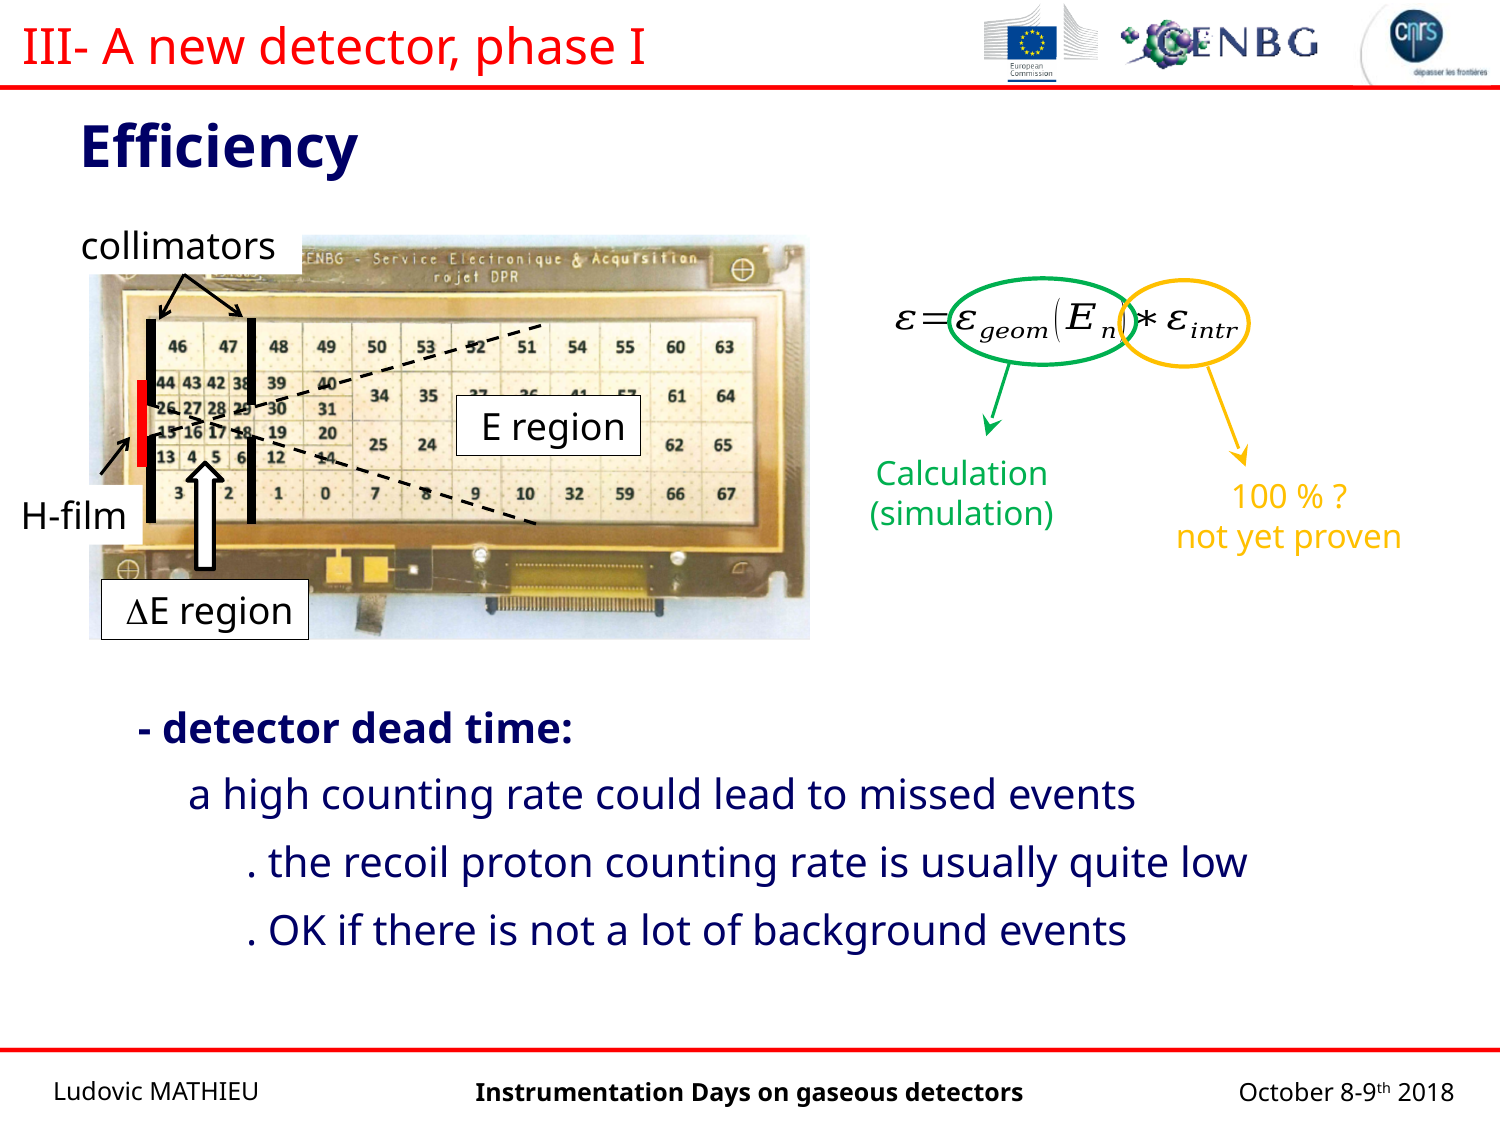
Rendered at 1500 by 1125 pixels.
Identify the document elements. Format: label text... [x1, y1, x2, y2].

text_box DE region [101, 579, 241, 640]
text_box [985, 361, 1010, 437]
text_box Efficiency [64, 101, 241, 187]
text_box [1207, 366, 1246, 467]
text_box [158, 274, 185, 320]
picture [1353, 3, 1491, 85]
text_box . the recoil proton counting rate is usually quite low [231, 828, 1306, 893]
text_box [149, 323, 550, 413]
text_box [65, 214, 303, 318]
text_box a high counting rate could lead to missed events [173, 760, 1164, 825]
text_box Calculation (simulation) [855, 444, 1069, 539]
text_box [146, 403, 545, 527]
picture [90, 76, 810, 799]
text_box [194, 535, 216, 572]
text_box III- A new detector, phase I [8, 7, 727, 82]
picture [984, 3, 1346, 85]
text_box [1, 436, 147, 546]
text_box [947, 276, 1126, 367]
text_box 100 % ? not yet proven [1153, 467, 1426, 563]
text_box [1117, 278, 1251, 369]
picture [90, 318, 150, 436]
text_box - detector dead time: [123, 694, 241, 760]
picture [156, 318, 251, 323]
text_box . OK if there is not a lot of background events [231, 896, 1223, 961]
